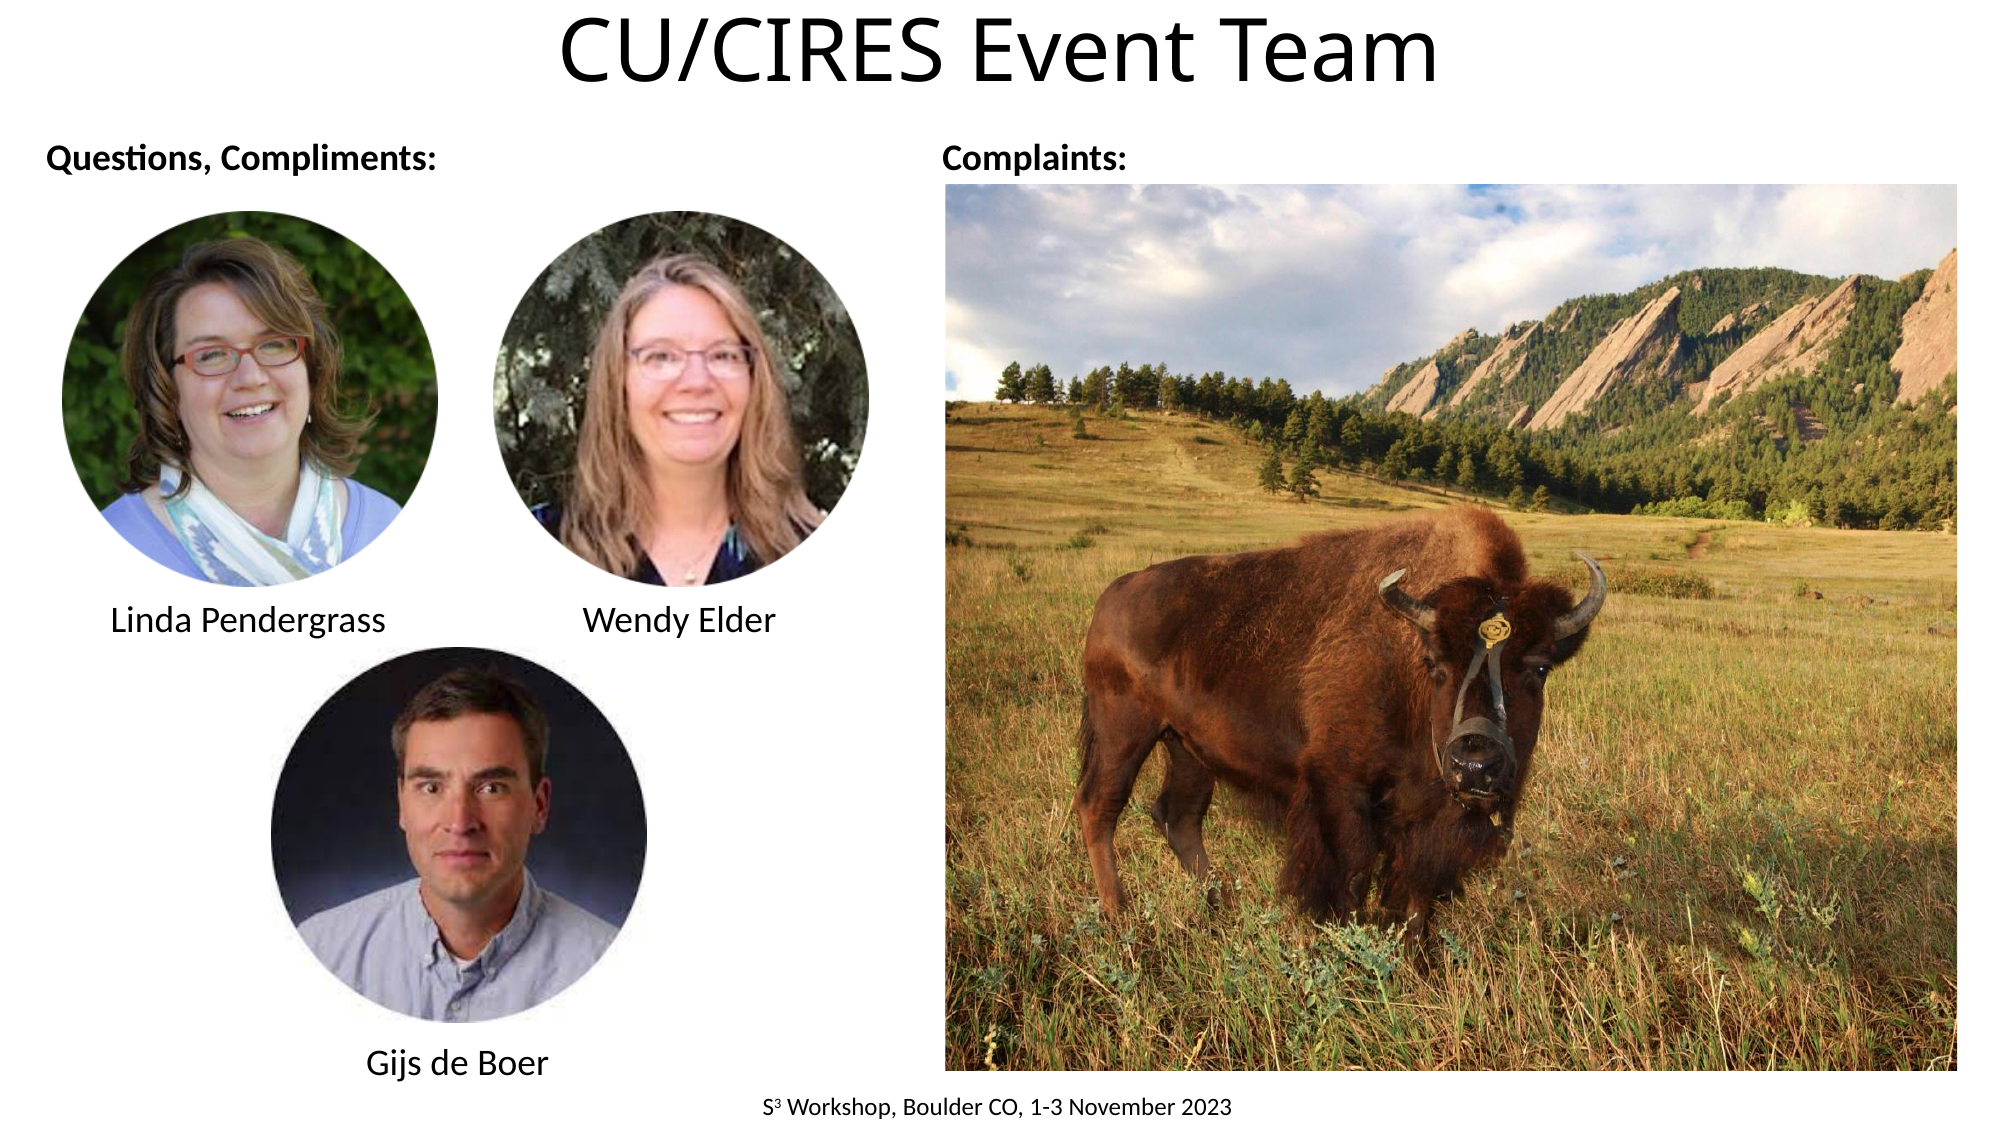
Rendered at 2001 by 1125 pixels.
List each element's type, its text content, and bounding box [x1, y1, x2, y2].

text_box S3 Workshop, Boulder CO, 1-3 November 2023 [747, 1083, 1253, 1125]
text_box Linda Pendergrass [95, 596, 405, 647]
text_box Gijs de Boer [350, 1030, 567, 1091]
text_box Questions, Compliments: [31, 125, 456, 186]
text_box Complaints: [927, 125, 1145, 186]
picture [945, 184, 1958, 1072]
picture [492, 211, 869, 587]
picture [62, 211, 438, 587]
title CU/CIRES Event Team [161, 0, 1839, 109]
text_box Wendy Elder [567, 596, 794, 647]
picture [270, 647, 647, 1023]
